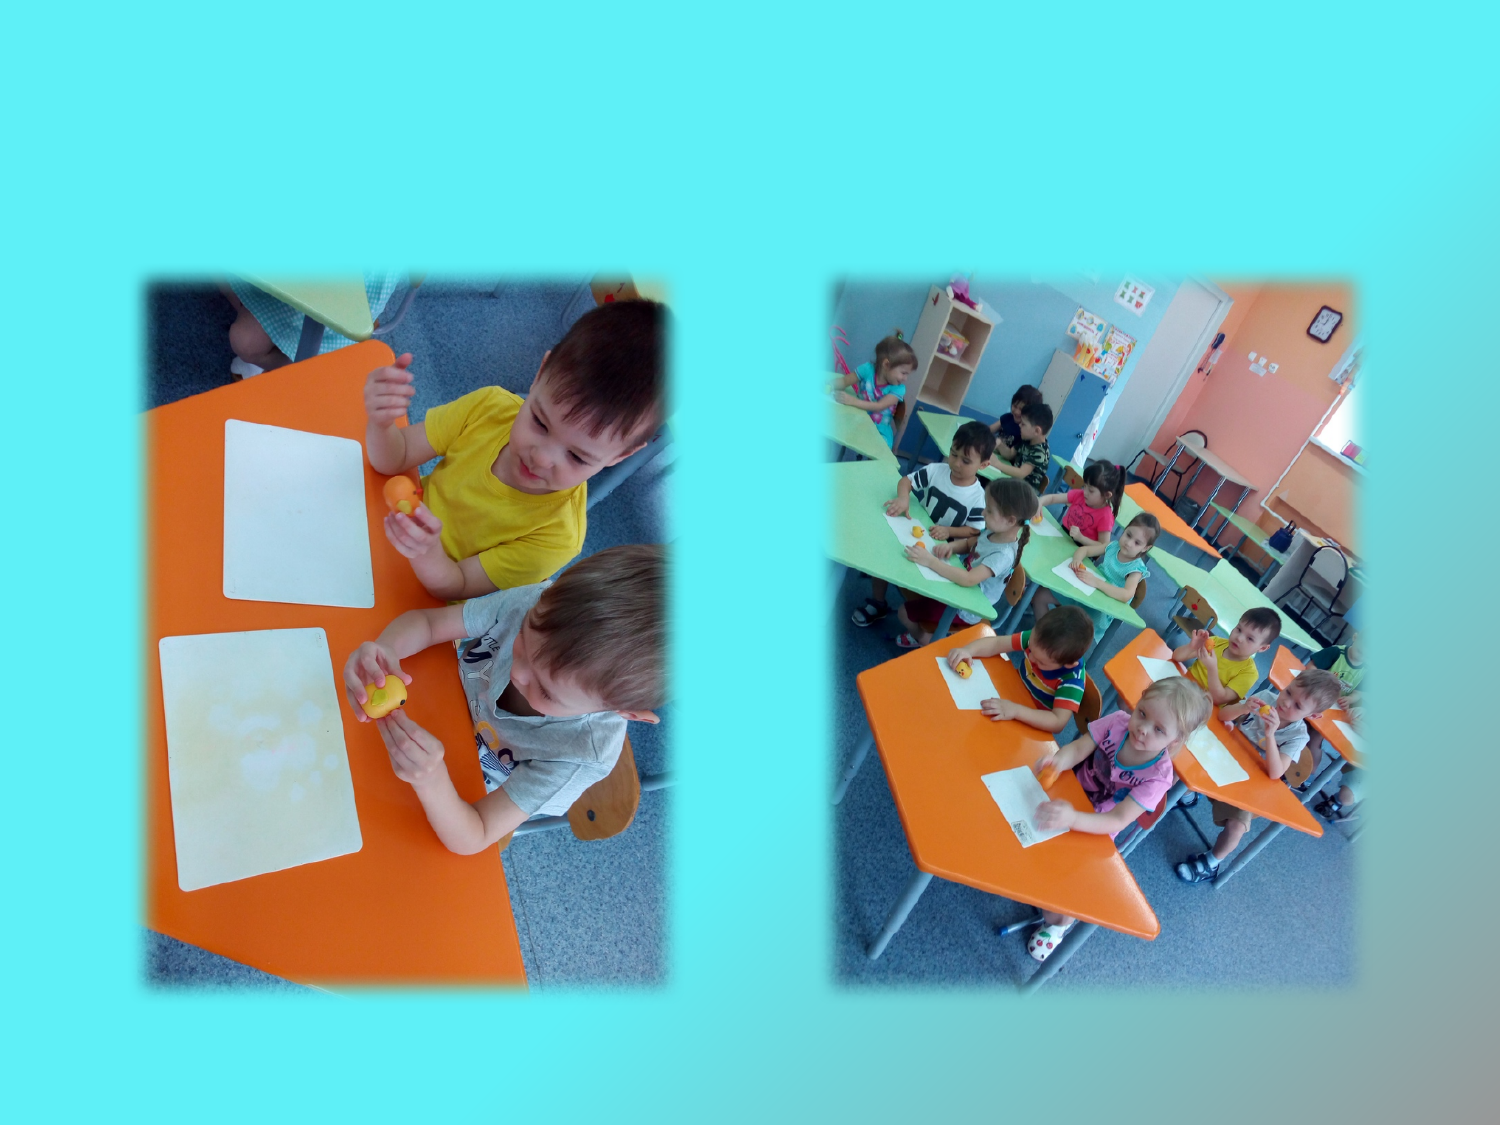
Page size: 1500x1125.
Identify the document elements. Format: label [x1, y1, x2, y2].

list [127, 262, 685, 1006]
list [815, 262, 1373, 1006]
